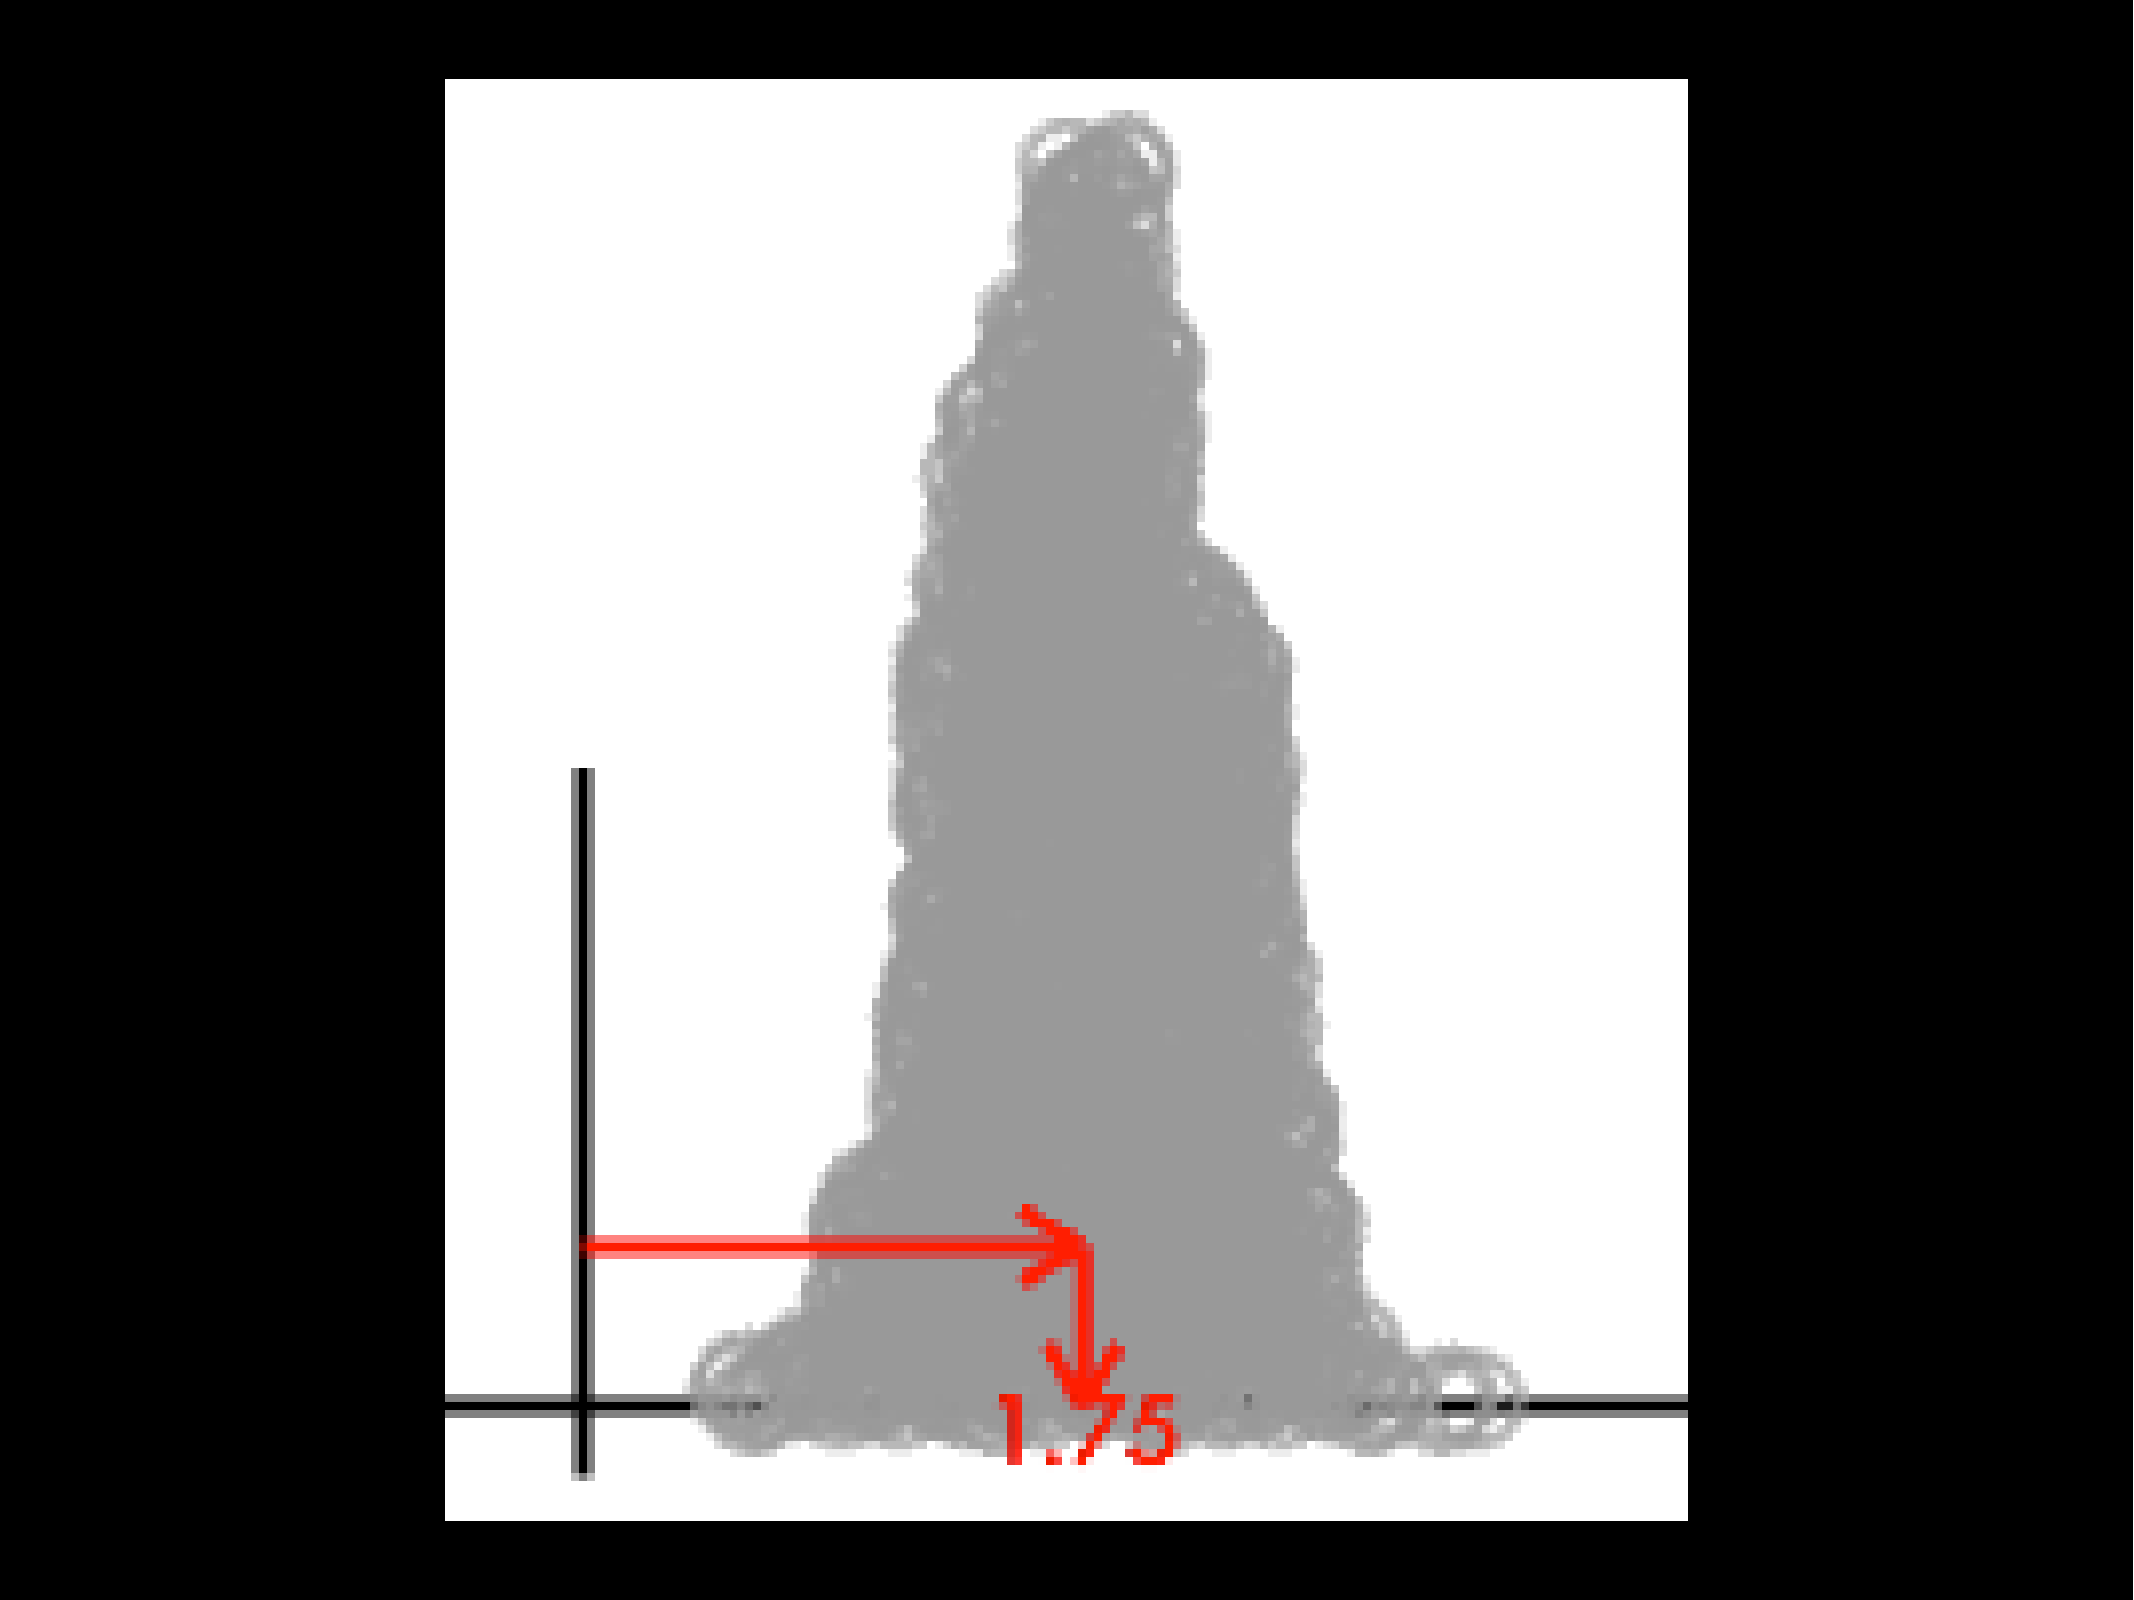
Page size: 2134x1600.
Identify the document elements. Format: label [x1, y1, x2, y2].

picture [445, 79, 1689, 1521]
